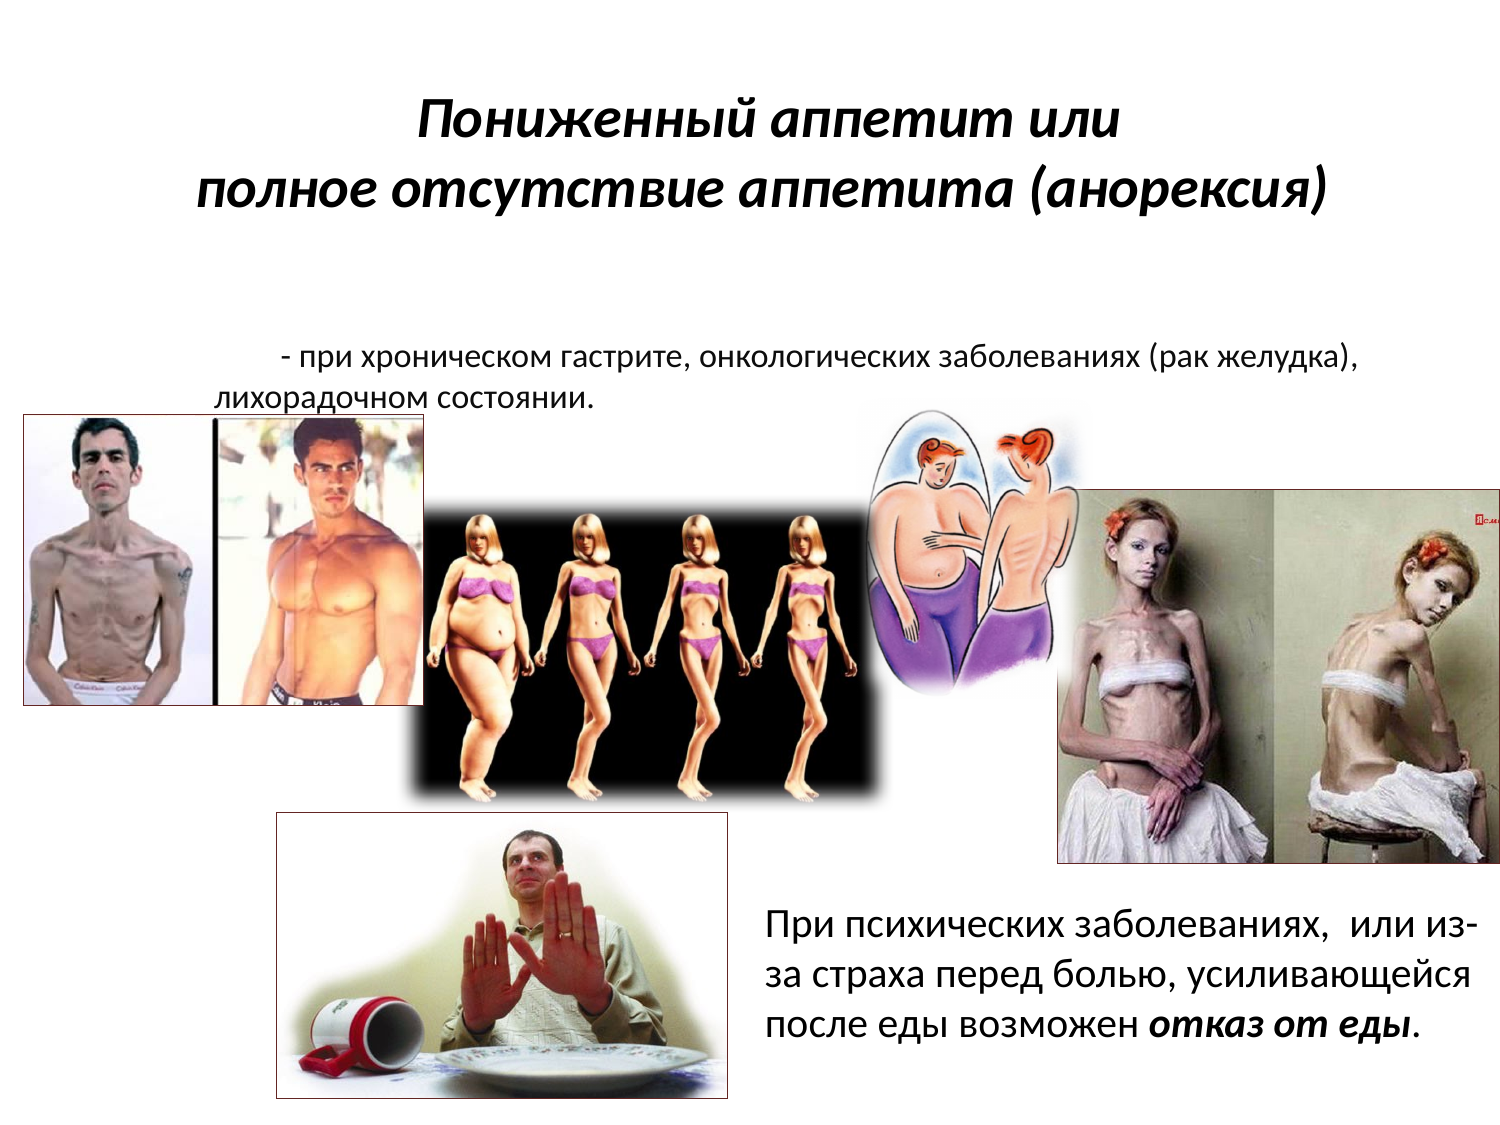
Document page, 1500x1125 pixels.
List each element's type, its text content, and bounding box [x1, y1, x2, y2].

title Пониженный аппетит или полное отсутствие аппетита (анорексия) [112, 54, 1426, 315]
list - при хроническом гастрите, онкологических заболеваниях (рак желудка), лихорадочном состоянии. [199, 326, 1500, 425]
text_box При психических заболеваниях, или из-за страха перед болью, усиливающейся после еды возможен отказ от еды. [749, 888, 1500, 1053]
picture [23, 397, 1500, 1099]
